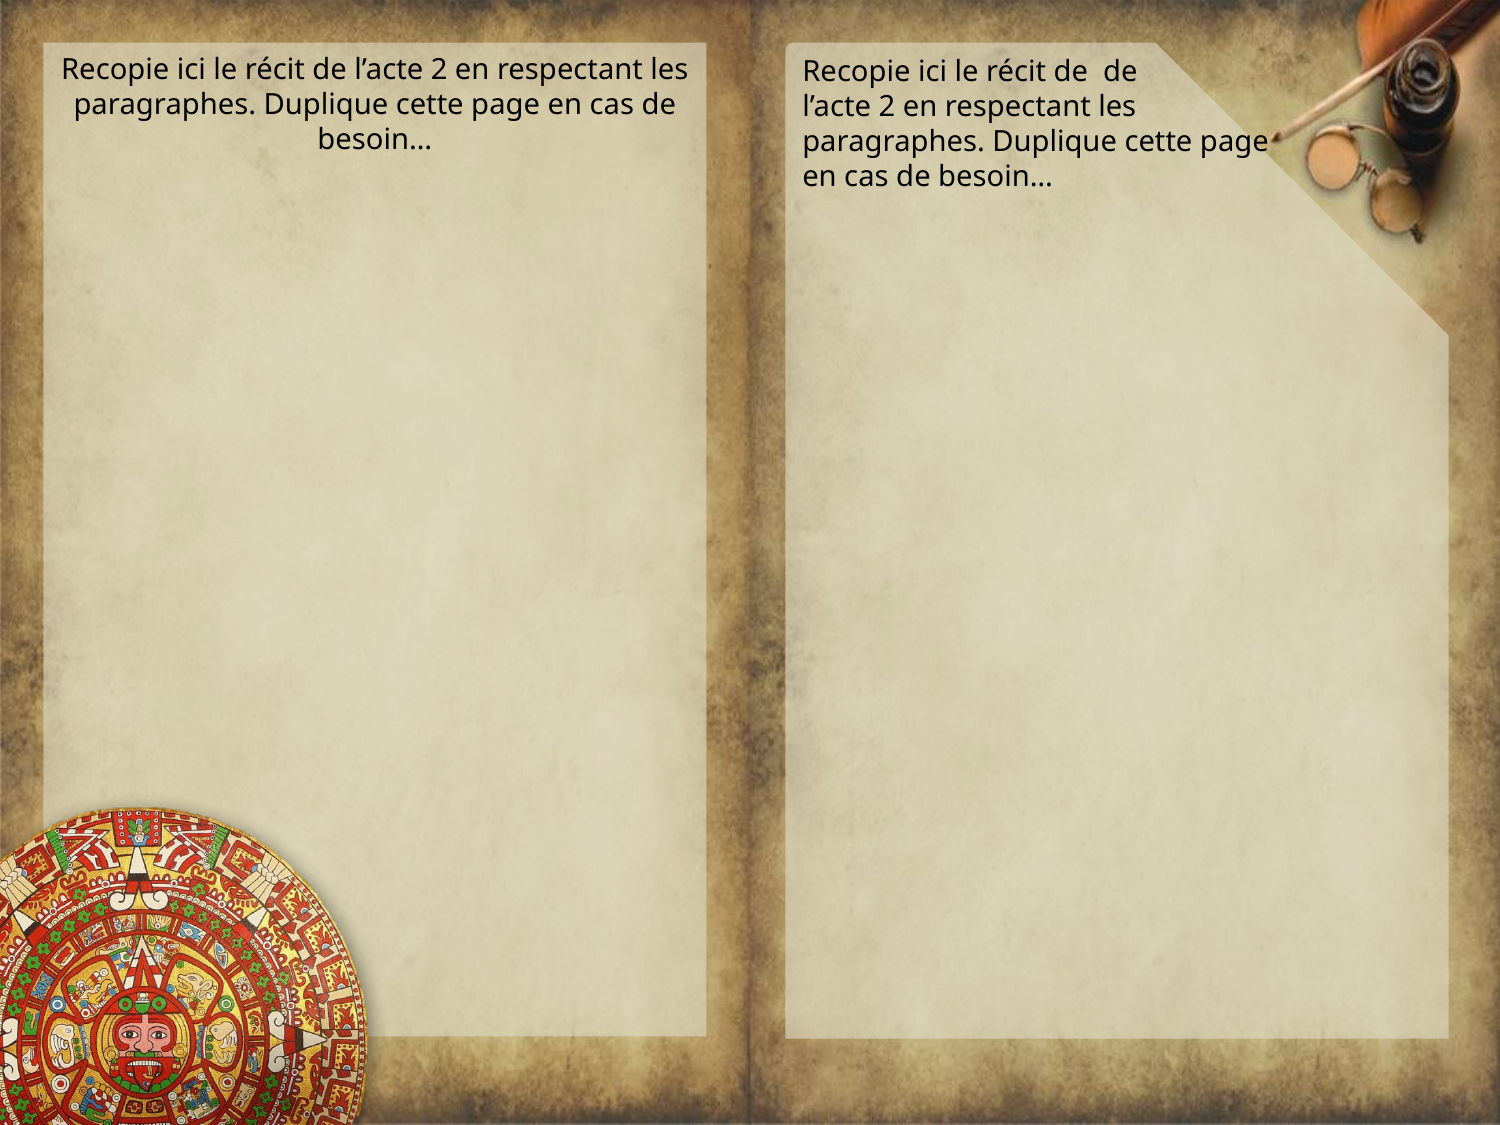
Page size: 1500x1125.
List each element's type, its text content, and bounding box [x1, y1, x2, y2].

text_box Recopie ici le récit de de l’acte 2 en respectant les paragraphes. Duplique cette page en cas de besoin… [785, 42, 1449, 1039]
text_box Recopie ici le récit de l’acte 2 en respectant les paragraphes. Duplique cette page en cas de besoin… [43, 42, 707, 1037]
picture [0, 0, 1500, 1125]
